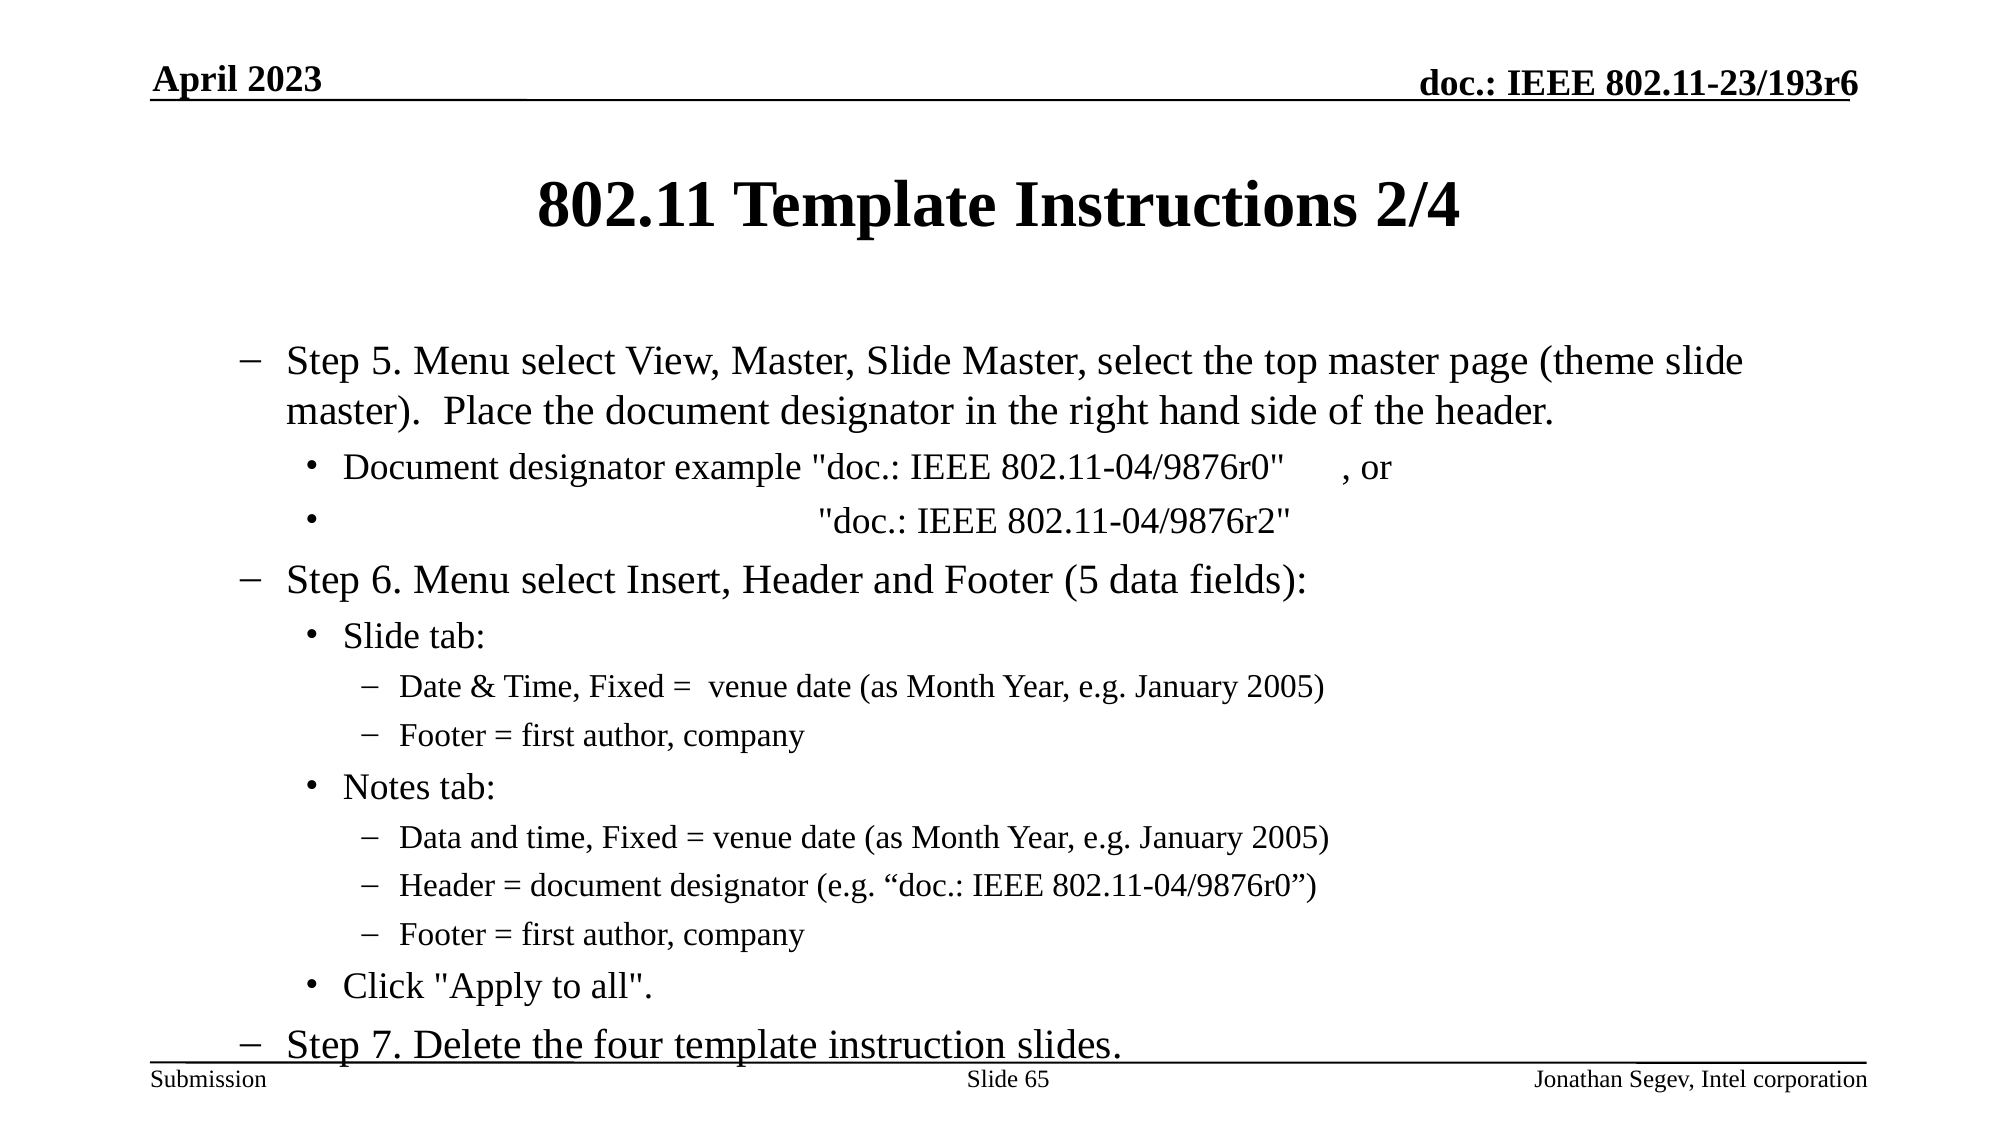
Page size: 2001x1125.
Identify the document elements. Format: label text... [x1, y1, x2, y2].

slide_number Slide 65 [950, 1061, 1067, 1123]
list Step 5. Menu select View, Master, Slide Master, select the top master page (theme slide master). Place the document designator in the right hand side of the header. Document designator example "doc.: IEEE 802.11-04/9876r0" , or "doc.: IEEE 802.11-04/9876r2" Step 6. Menu select Insert, Header and Footer (5 data fields): Slide tab: Date & Time, Fixed = venue date (as Month Year, e.g. January 2005) Footer = first author, company Notes tab: Data and time, Fixed = venue date (as Month Year, e.g. January 2005) Header = document designator (e.g. “doc.: IEEE 802.11-04/9876r0”) Footer = first author, company Click "Apply to all". Step 7. Delete the four template instruction slides. [149, 324, 1850, 1000]
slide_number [152, 54, 563, 100]
footer Jonathan Segev, Intel corporation [1171, 1061, 1869, 1093]
title 802.11 Template Instructions 2/4 [149, 112, 1850, 288]
